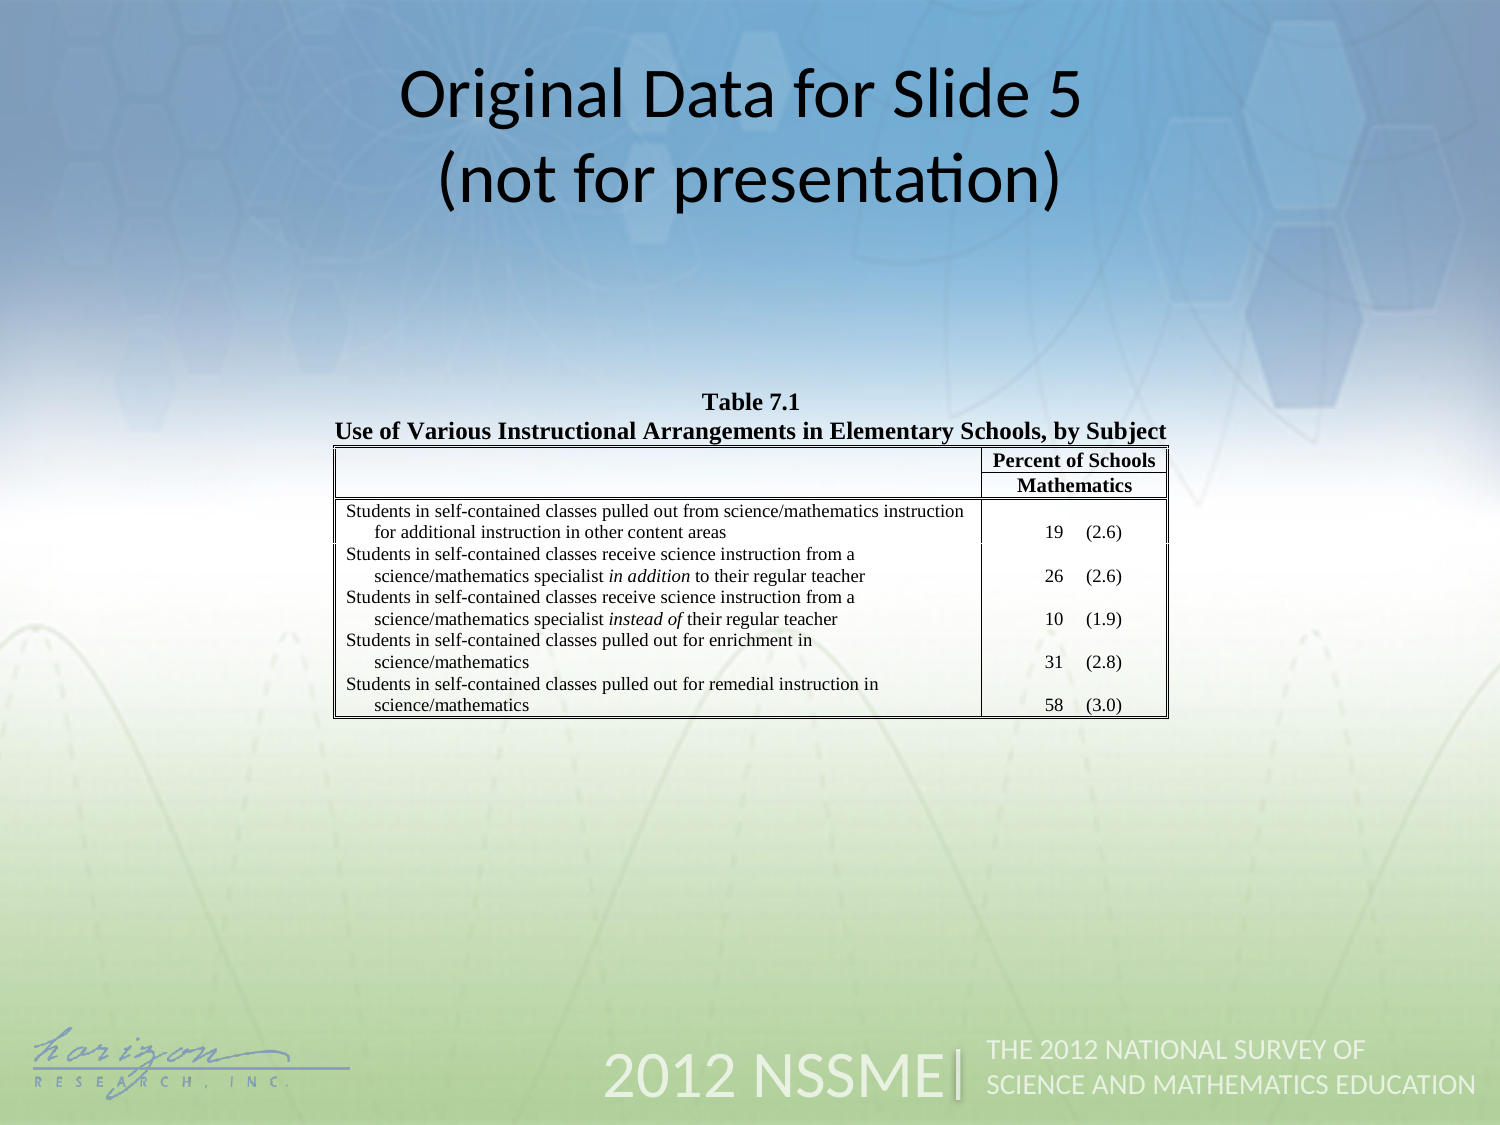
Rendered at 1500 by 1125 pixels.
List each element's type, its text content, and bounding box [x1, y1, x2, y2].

picture [0, 0, 1500, 1125]
text_box Original Data for Slide 5 (not for presentation) [74, 37, 1425, 225]
